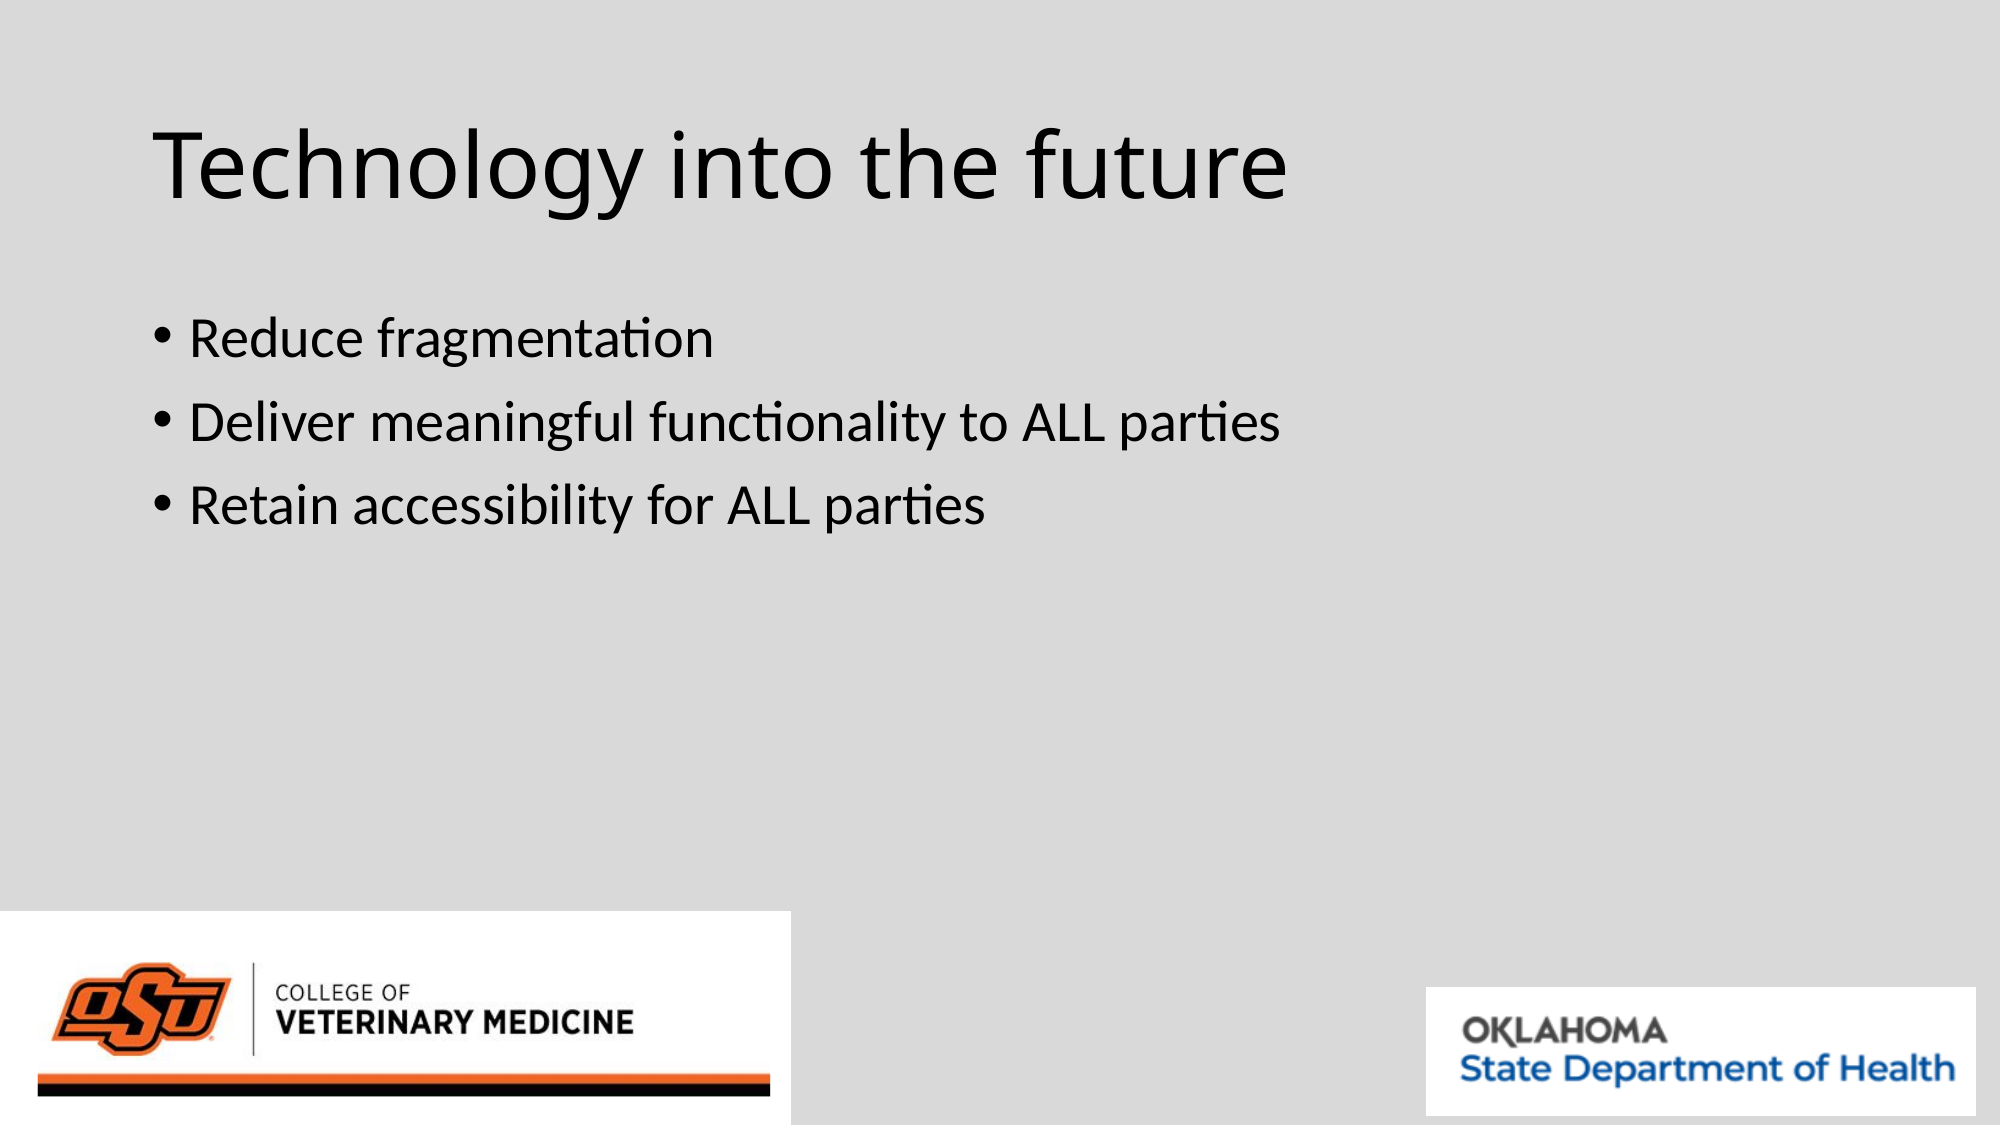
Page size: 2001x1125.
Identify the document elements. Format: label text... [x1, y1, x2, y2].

picture [1426, 987, 1976, 1116]
picture [0, 911, 791, 1125]
title Technology into the future [137, 59, 1863, 278]
list Reduce fragmentation Deliver meaningful functionality to ALL parties Retain accessibility for ALL parties [137, 299, 1863, 1014]
